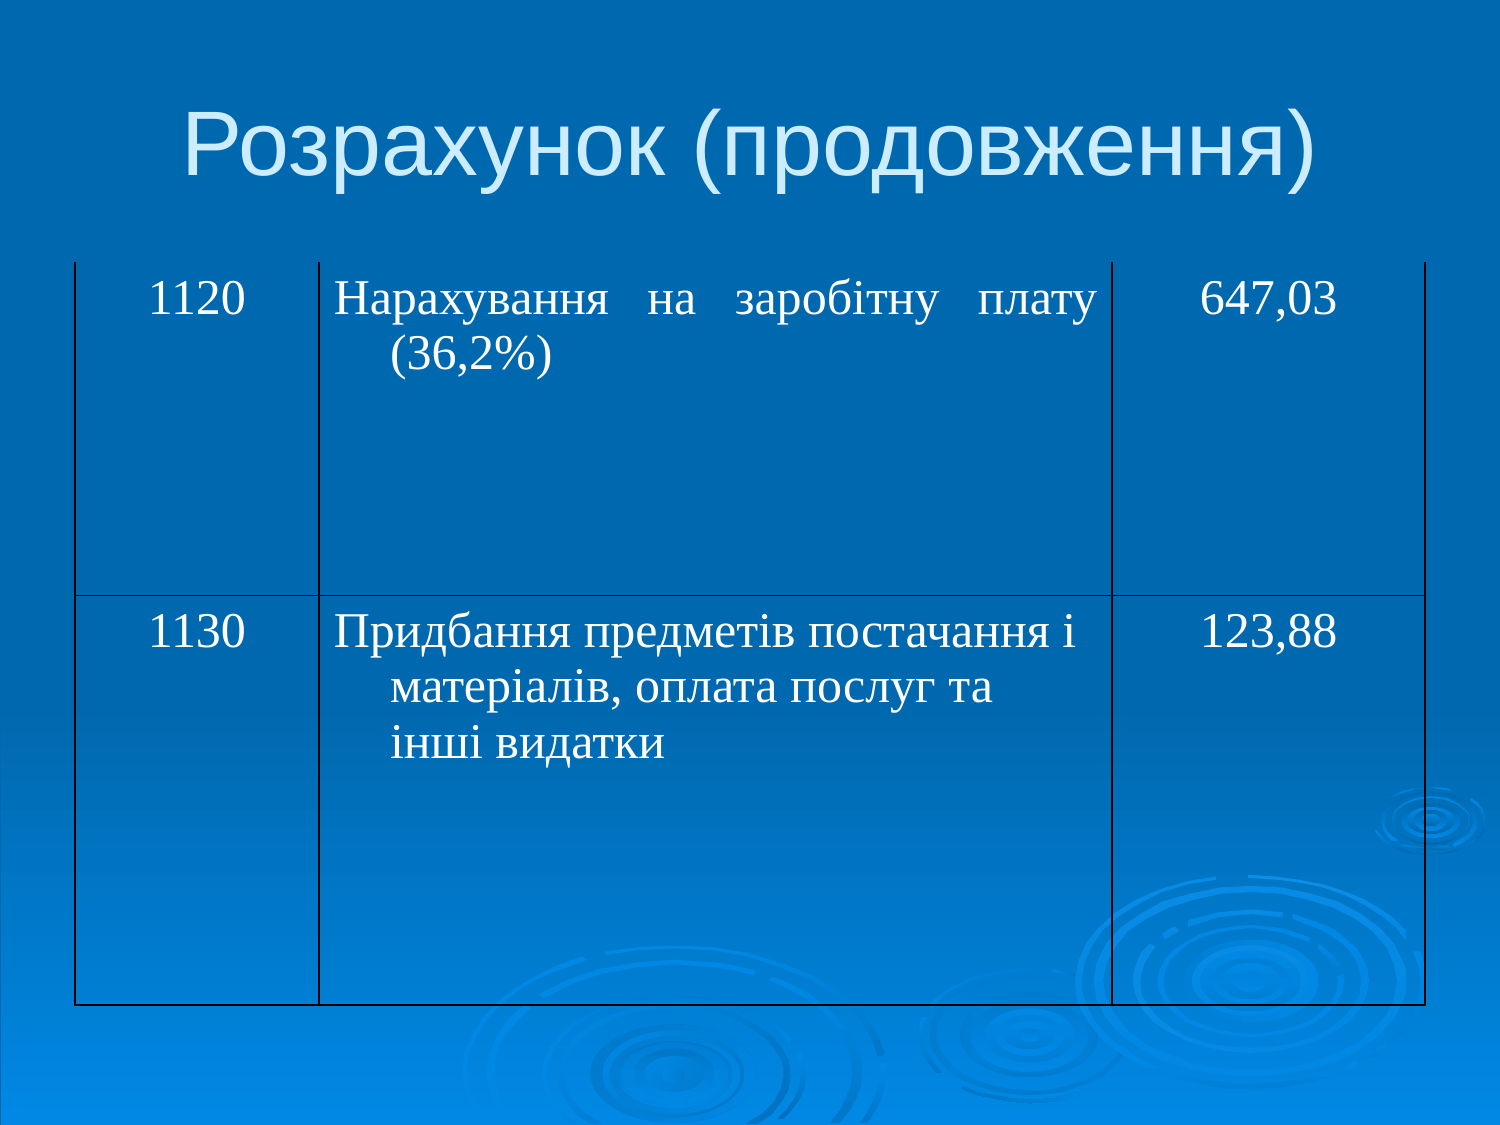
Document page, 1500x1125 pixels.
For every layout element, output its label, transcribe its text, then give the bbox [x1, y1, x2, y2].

table_cell Придбання предметів постачання і матеріалів, оплата послуг та інші видатки [320, 596, 1111, 1004]
table_cell 123,88 [1113, 596, 1424, 1004]
table_header 1120 [76, 262, 318, 595]
table_cell 1130 [76, 596, 318, 1004]
title Розрахунок (продовження) [74, 45, 1426, 233]
table_header Нарахування на заробітну плату (36,2%) [320, 262, 1111, 595]
table_header 647,03 [1113, 262, 1424, 595]
